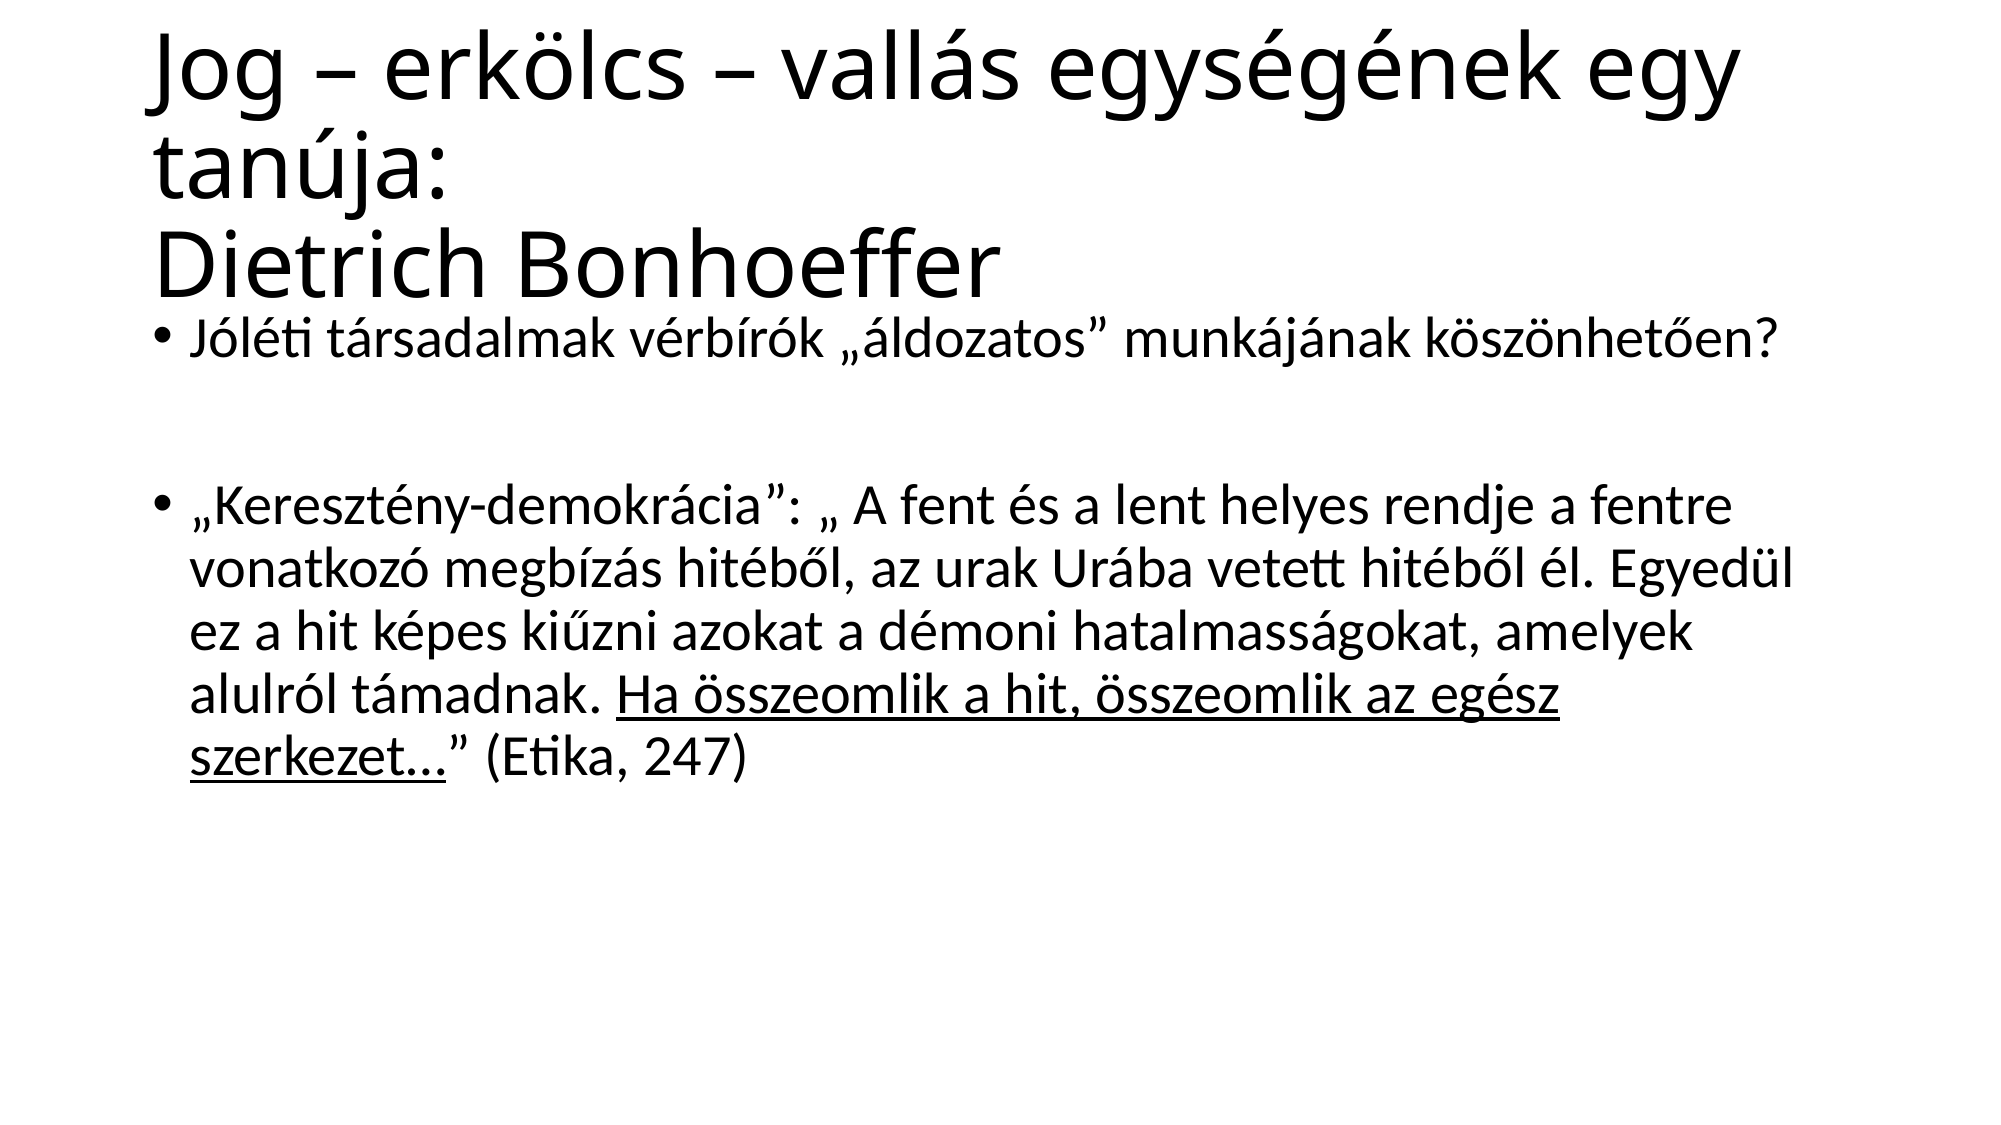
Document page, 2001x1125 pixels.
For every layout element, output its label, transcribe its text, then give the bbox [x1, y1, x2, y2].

title Jog – erkölcs – vallás egységének egy tanúja: Dietrich Bonhoeffer [137, 59, 1863, 278]
list Jóléti társadalmak vérbírók „áldozatos” munkájának köszönhetően? „Keresztény-demokrácia”: „ A fent és a lent helyes rendje a fentre vonatkozó megbízás hitéből, az urak Urába vetett hitéből él. Egyedül ez a hit képes kiűzni azokat a démoni hatalmasságokat, amelyek alulról támadnak. Ha összeomlik a hit, összeomlik az egész szerkezet…” (Etika, 247) [137, 299, 1863, 1014]
